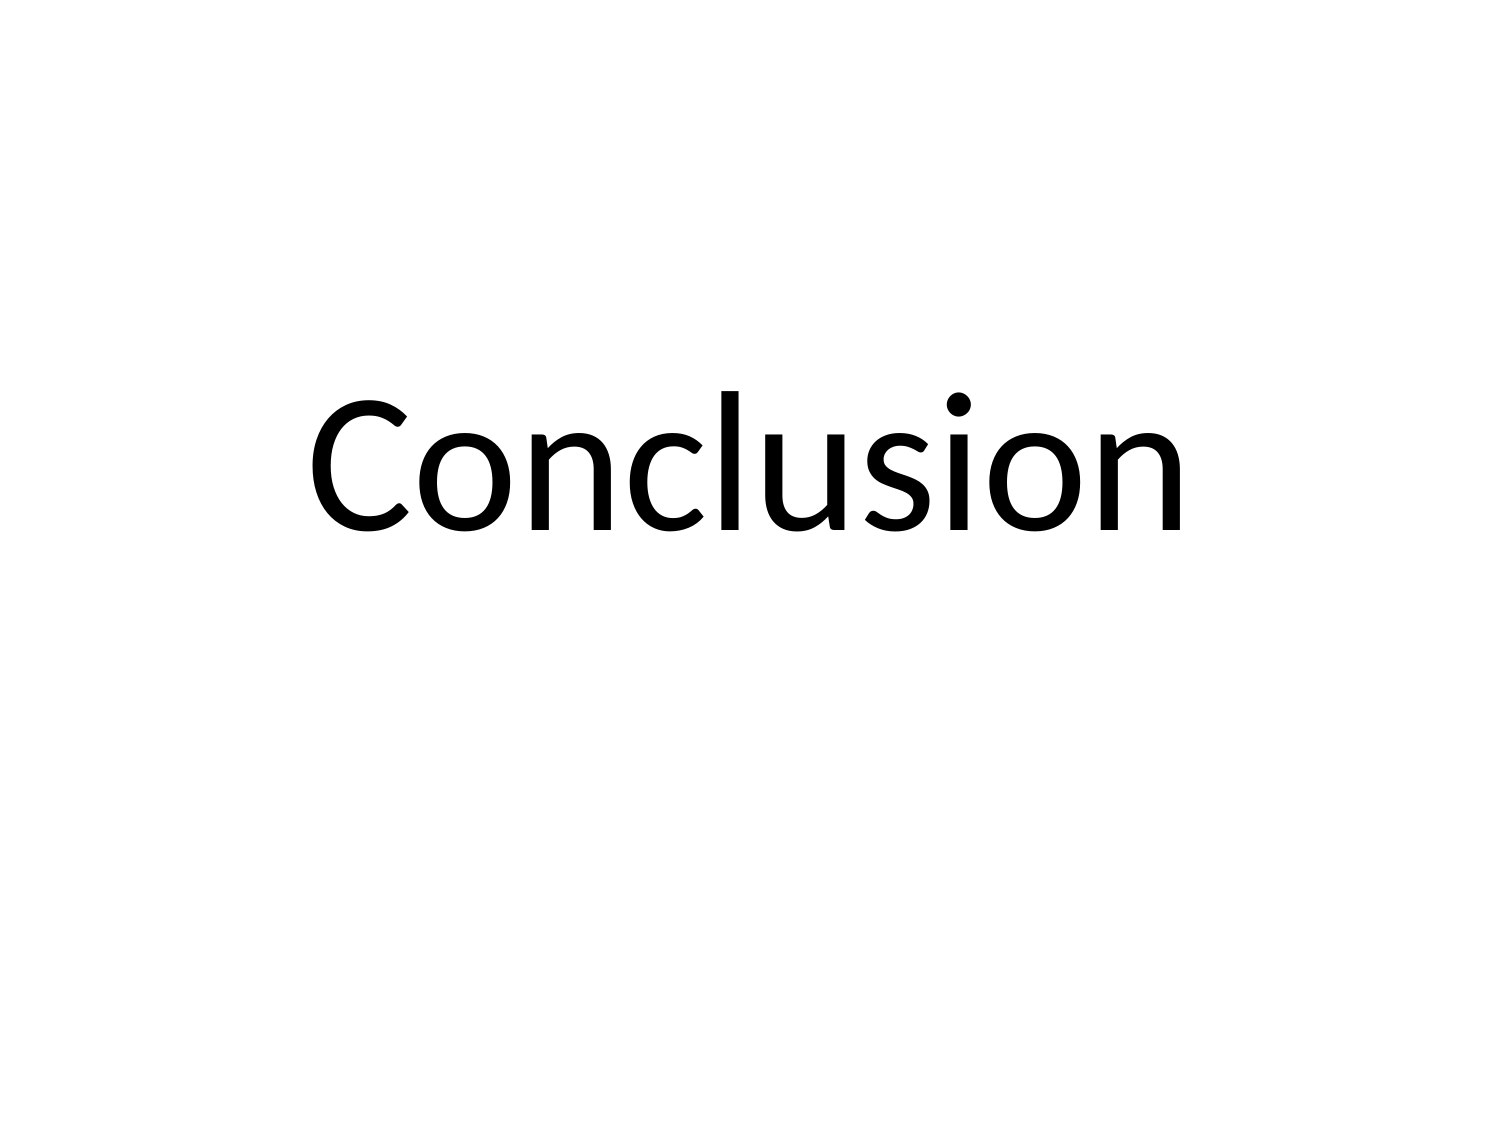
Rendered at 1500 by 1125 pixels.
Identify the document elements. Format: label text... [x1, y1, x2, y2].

list Conclusion [75, 42, 1425, 1005]
